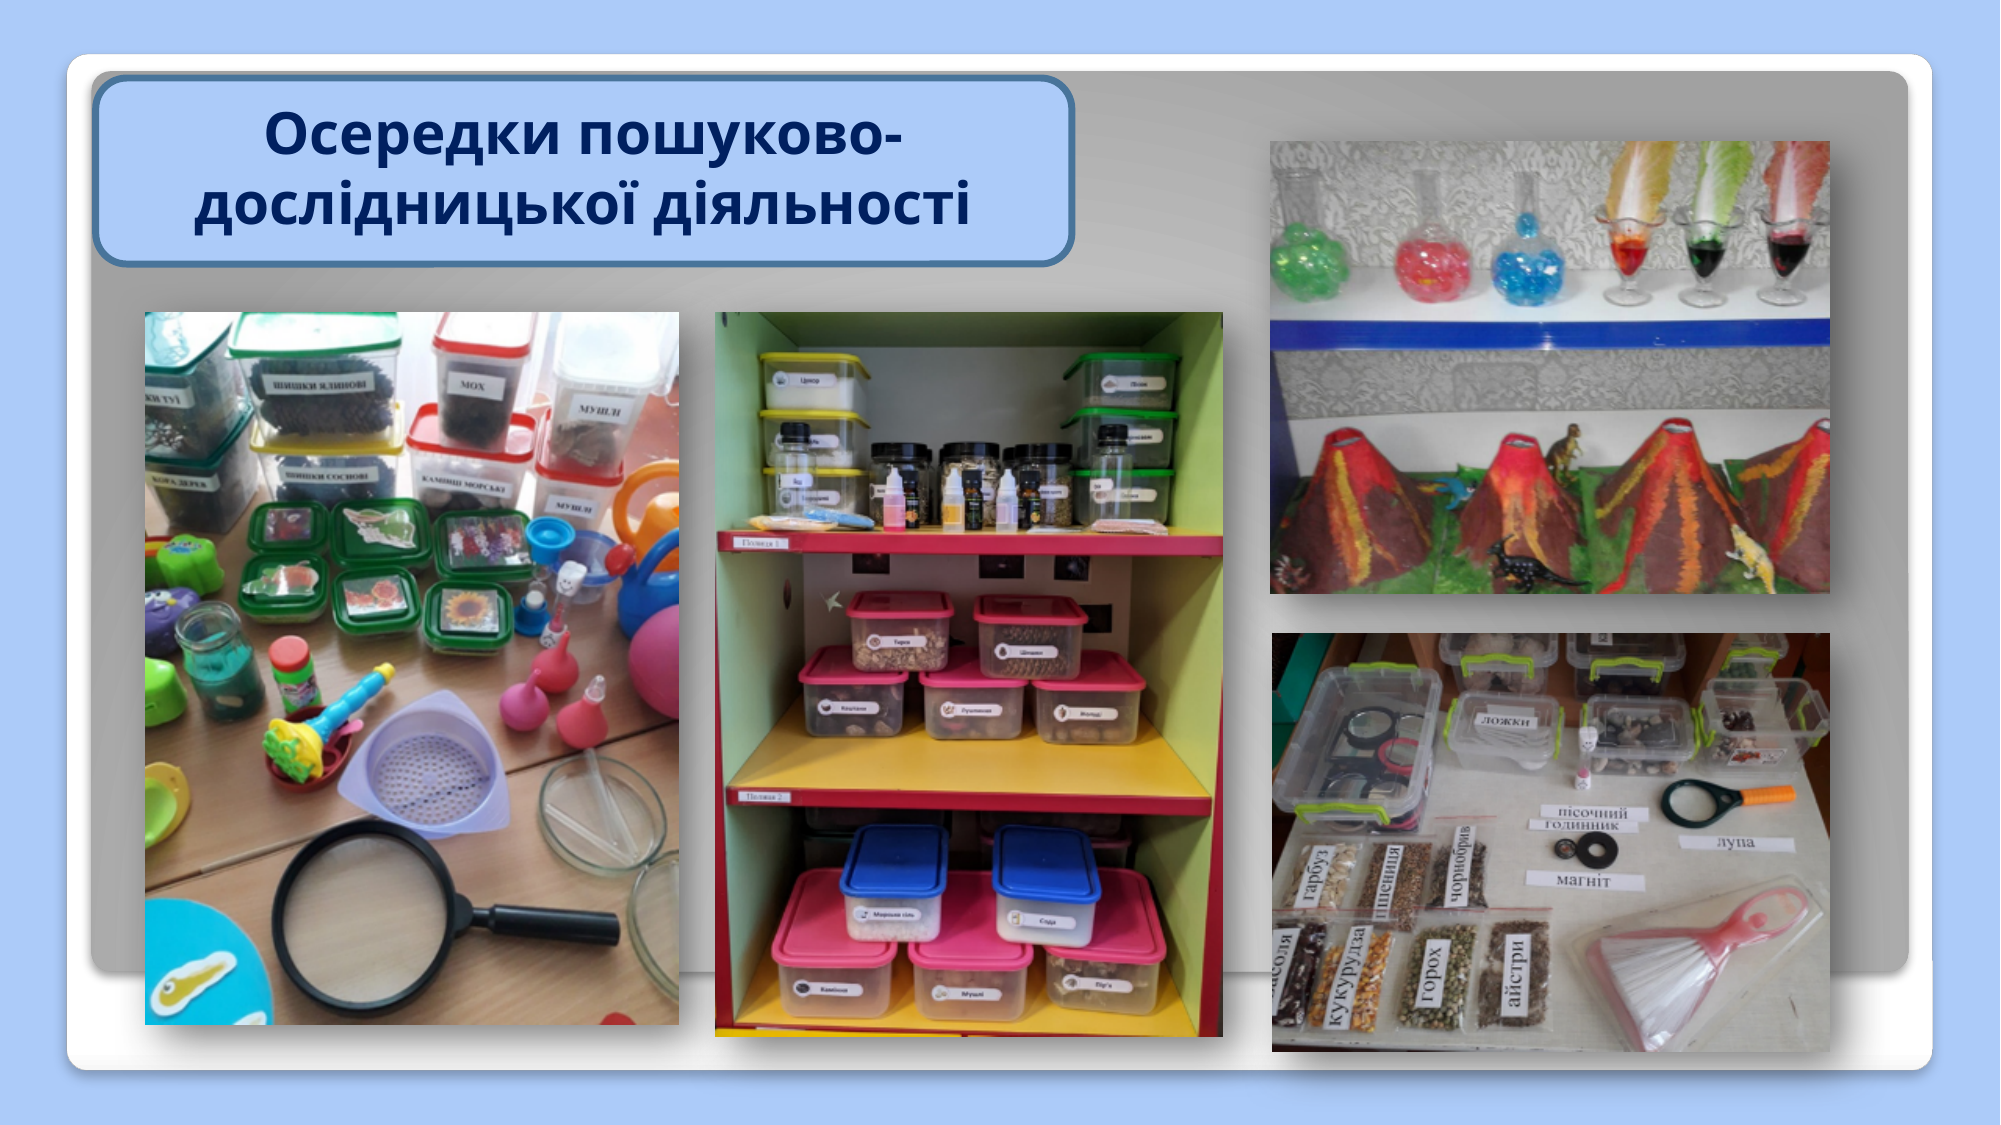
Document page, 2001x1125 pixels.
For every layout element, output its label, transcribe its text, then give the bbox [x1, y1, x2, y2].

picture [145, 312, 679, 1025]
text_box Осередки пошуково-дослідницької діяльності [92, 74, 1076, 268]
picture [1269, 141, 1830, 595]
picture [1272, 632, 1830, 1052]
picture [715, 312, 1223, 1037]
